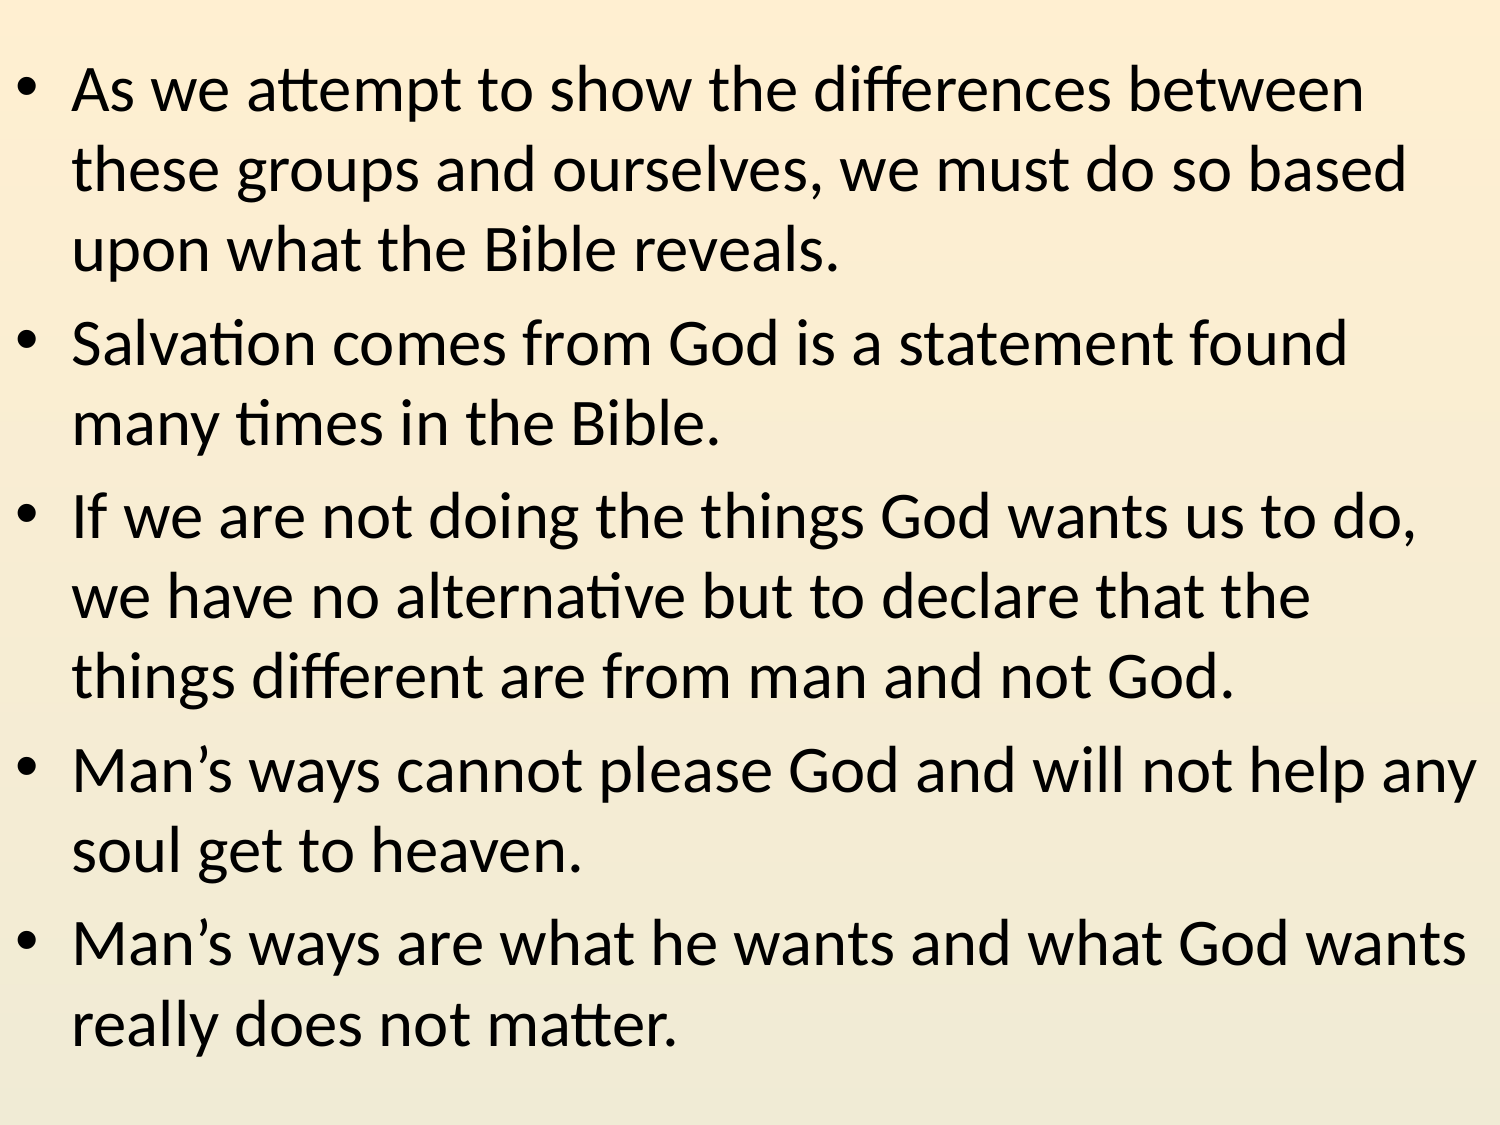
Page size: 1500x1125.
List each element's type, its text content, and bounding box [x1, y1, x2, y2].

list As we attempt to show the differences between these groups and ourselves, we must do so based upon what the Bible reveals. Salvation comes from God is a statement found many times in the Bible. If we are not doing the things God wants us to do, we have no alternative but to declare that the things different are from man and not God. Man’s ways cannot please God and will not help any soul get to heaven. Man’s ways are what he wants and what God wants really does not matter. [0, 37, 1500, 1100]
